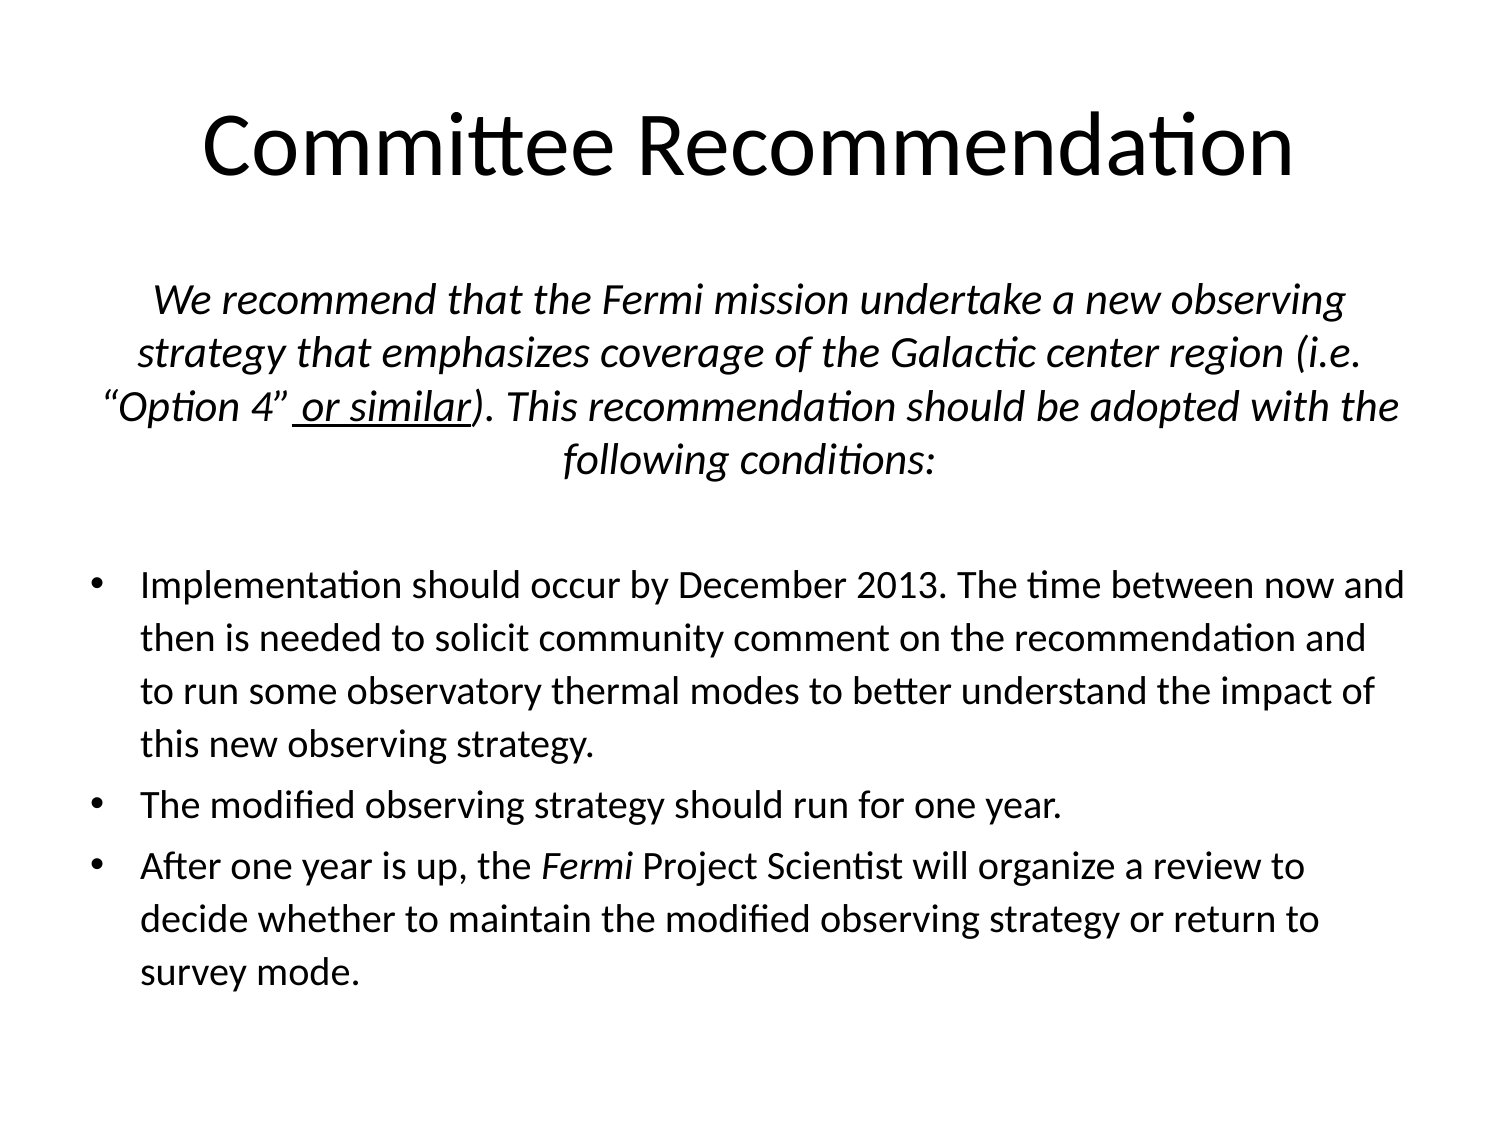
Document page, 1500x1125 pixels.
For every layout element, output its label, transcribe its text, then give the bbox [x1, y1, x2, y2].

list We recommend that the Fermi mission undertake a new observing strategy that emphasizes coverage of the Galactic center region (i.e. “Option 4” or similar). This recommendation should be adopted with the following conditions: Implementation should occur by December 2013. The time between now and then is needed to solicit community comment on the recommendation and to run some observatory thermal modes to better understand the impact of this new observing strategy. The modified observing strategy should run for one year. After one year is up, the Fermi Project Scientist will organize a review to decide whether to maintain the modified observing strategy or return to survey mode. [75, 262, 1425, 1005]
title Committee Recommendation [75, 45, 1425, 233]
